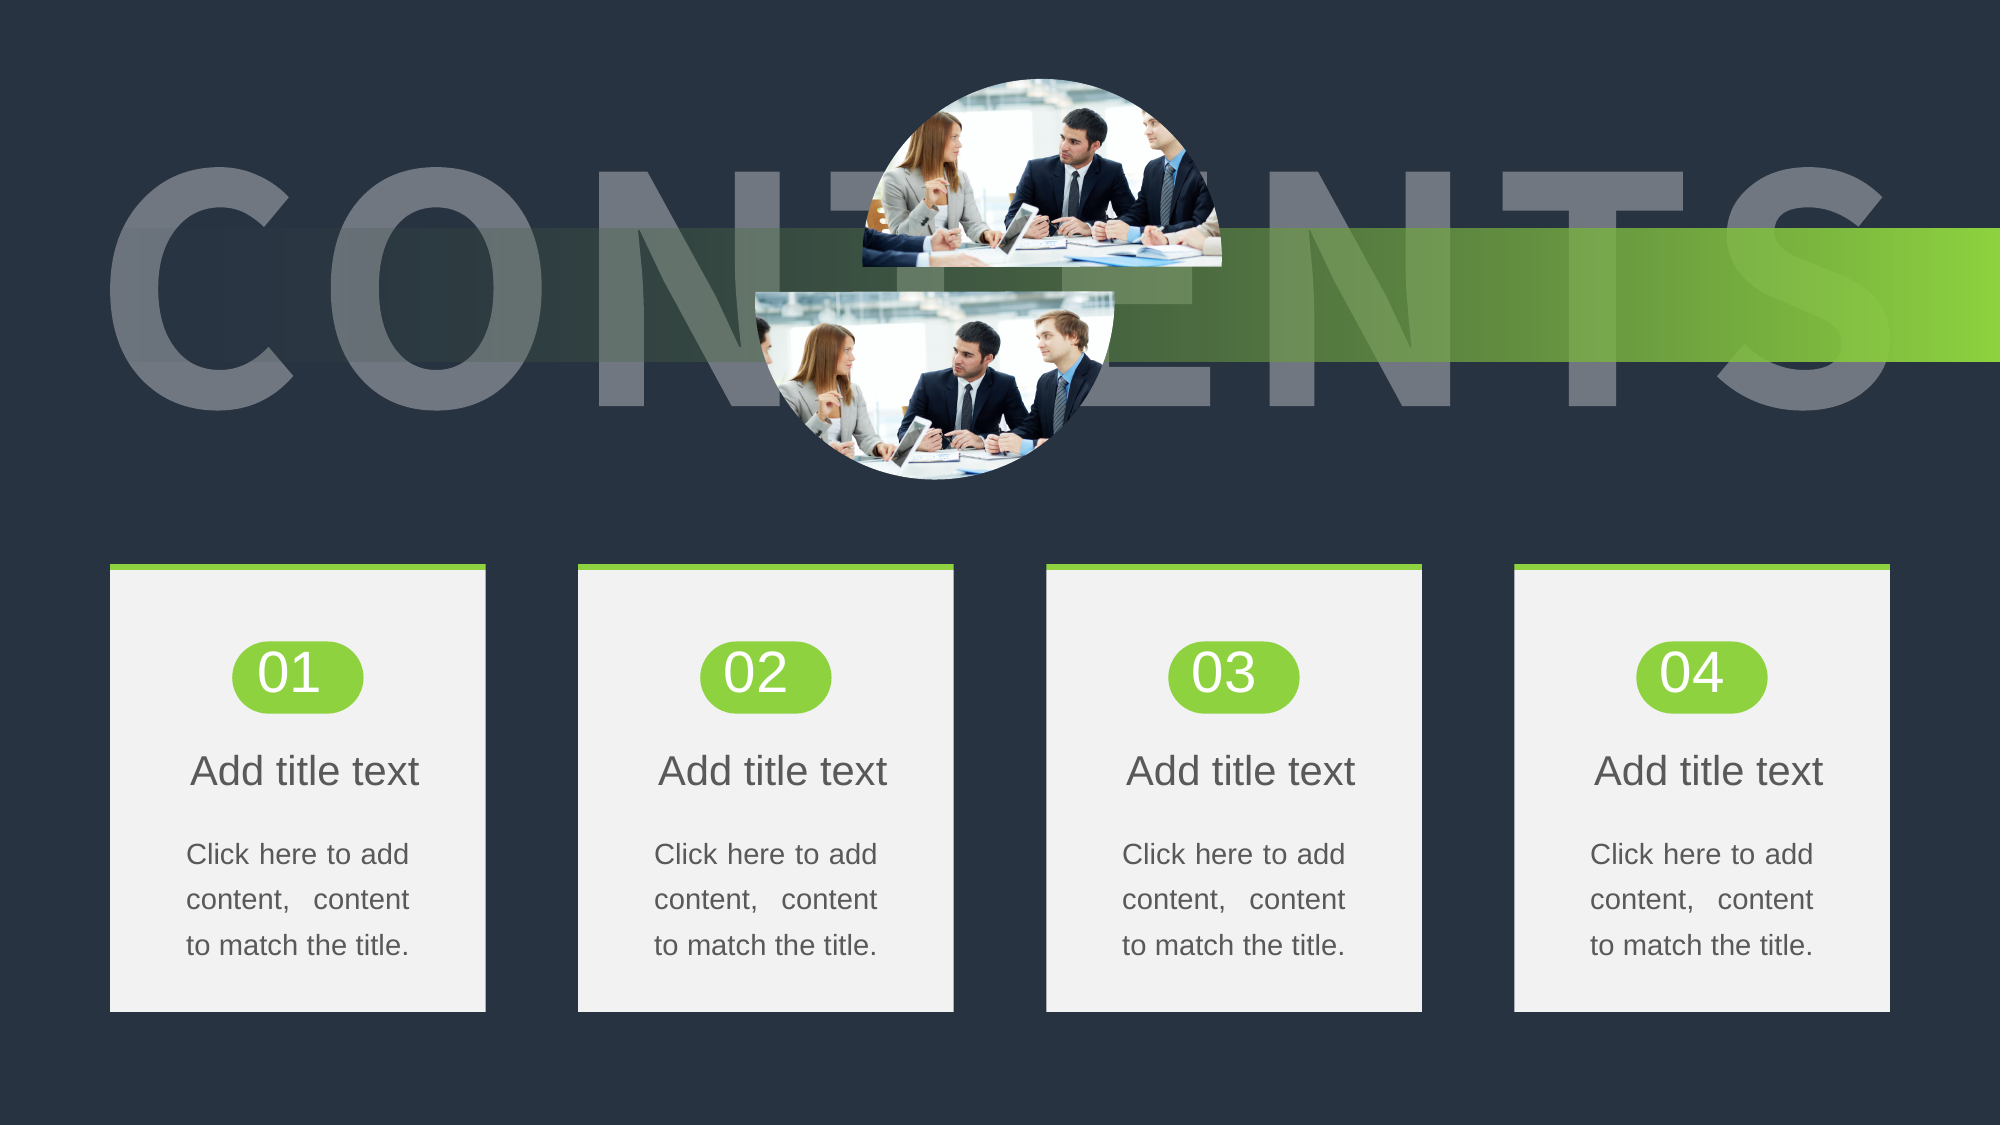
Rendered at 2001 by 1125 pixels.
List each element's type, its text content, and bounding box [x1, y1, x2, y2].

text_box [110, 564, 486, 570]
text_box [1114, 736, 1365, 966]
text_box [341, 167, 531, 228]
text_box [1514, 564, 1890, 570]
text_box [122, 167, 289, 228]
text_box 03 [1184, 626, 1265, 712]
text_box [0, 228, 754, 362]
text_box 02 [716, 626, 797, 712]
text_box [578, 570, 954, 1012]
text_box [1514, 570, 1890, 1012]
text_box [1582, 736, 1833, 966]
text_box [734, 171, 754, 228]
text_box [1222, 228, 2000, 362]
text_box 01 [249, 626, 331, 712]
text_box [1727, 167, 1883, 228]
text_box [178, 736, 429, 966]
text_box [1378, 362, 1451, 407]
text_box [1046, 570, 1422, 1012]
text_box [257, 641, 364, 714]
text_box [232, 647, 249, 708]
text_box [1636, 647, 1652, 708]
text_box [707, 362, 754, 407]
text_box [599, 362, 644, 407]
text_box [1716, 362, 1886, 411]
text_box [1193, 641, 1300, 714]
text_box [1405, 171, 1451, 228]
text_box [725, 641, 832, 714]
text_box [1046, 564, 1422, 570]
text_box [754, 78, 1222, 480]
text_box [1502, 171, 1683, 228]
text_box [1661, 641, 1768, 714]
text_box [646, 736, 897, 966]
text_box [1568, 362, 1617, 407]
text_box [110, 570, 486, 1012]
text_box [578, 564, 954, 570]
text_box [700, 647, 716, 708]
text_box [1269, 362, 1315, 407]
text_box [599, 171, 679, 228]
text_box 04 [1652, 626, 1733, 712]
text_box [348, 362, 524, 411]
text_box [1168, 647, 1184, 708]
text_box [1269, 171, 1349, 228]
text_box [128, 362, 294, 411]
